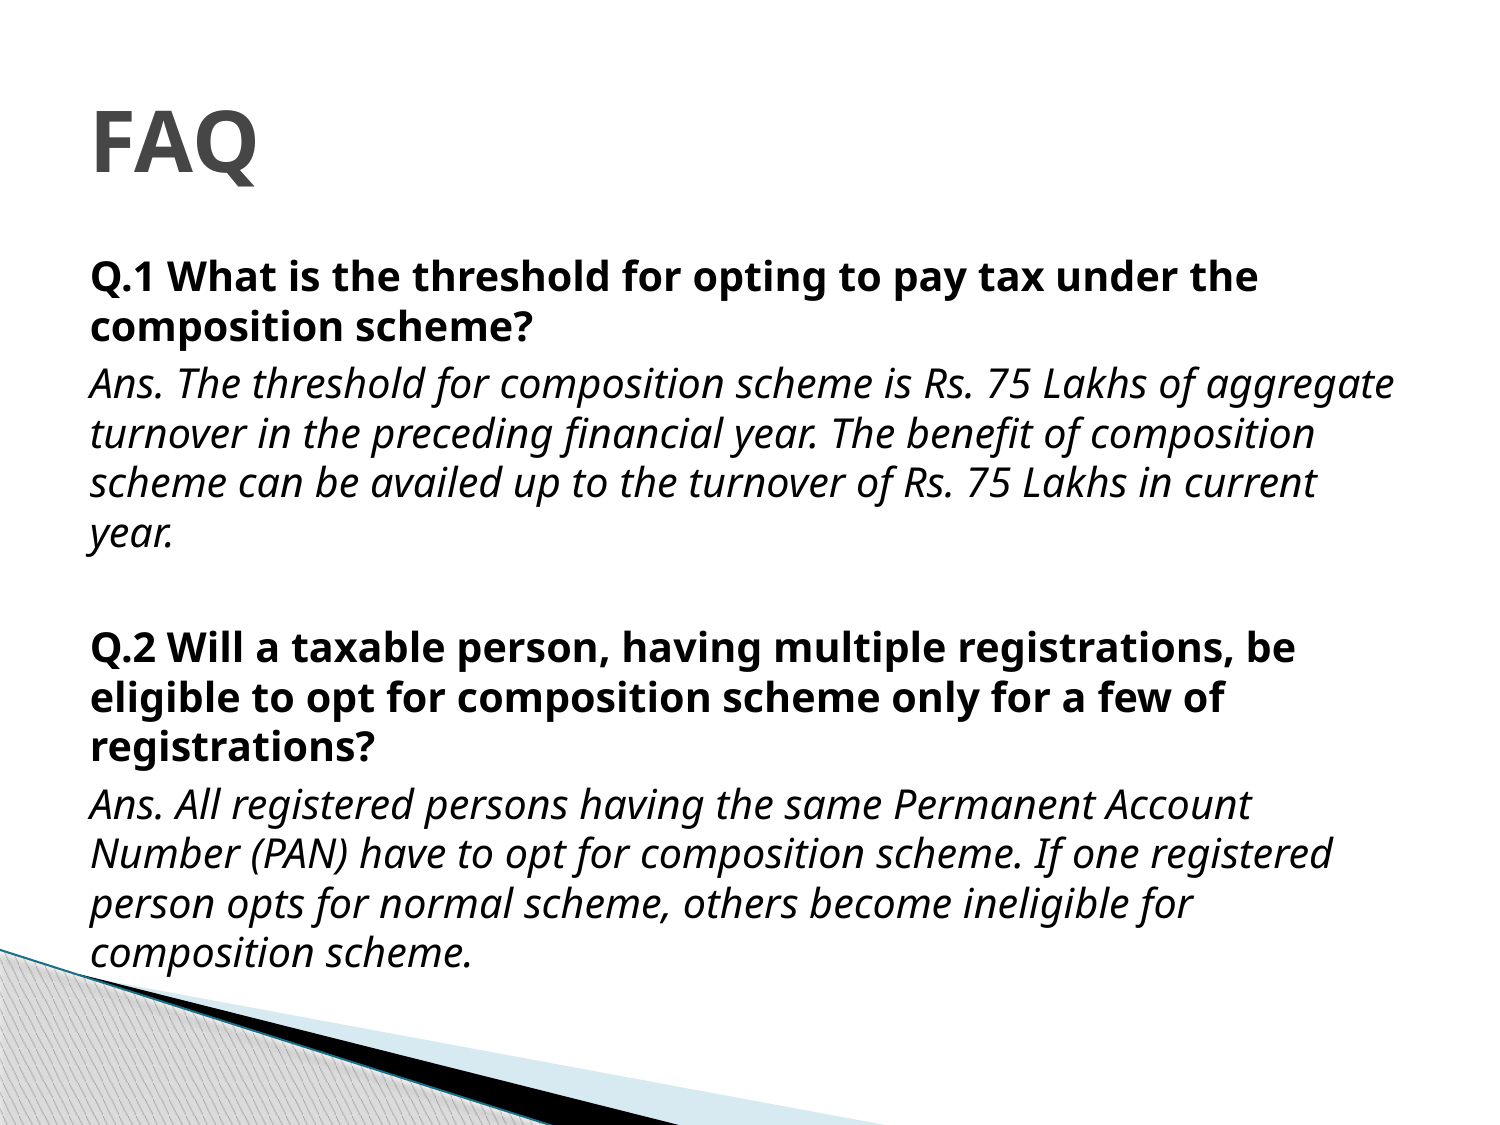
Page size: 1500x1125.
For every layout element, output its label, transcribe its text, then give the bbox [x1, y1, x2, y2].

title FAQ [75, 45, 1425, 233]
list Q.1 What is the threshold for opting to pay tax under the composition scheme? Ans. The threshold for composition scheme is Rs. 75 Lakhs of aggregate turnover in the preceding financial year. The benefit of composition scheme can be availed up to the turnover of Rs. 75 Lakhs in current year. Q.2 Will a taxable person, having multiple registrations, be eligible to opt for composition scheme only for a few of registrations? Ans. All registered persons having the same Permanent Account Number (PAN) have to opt for composition scheme. If one registered person opts for normal scheme, others become ineligible for composition scheme. [75, 243, 1425, 986]
